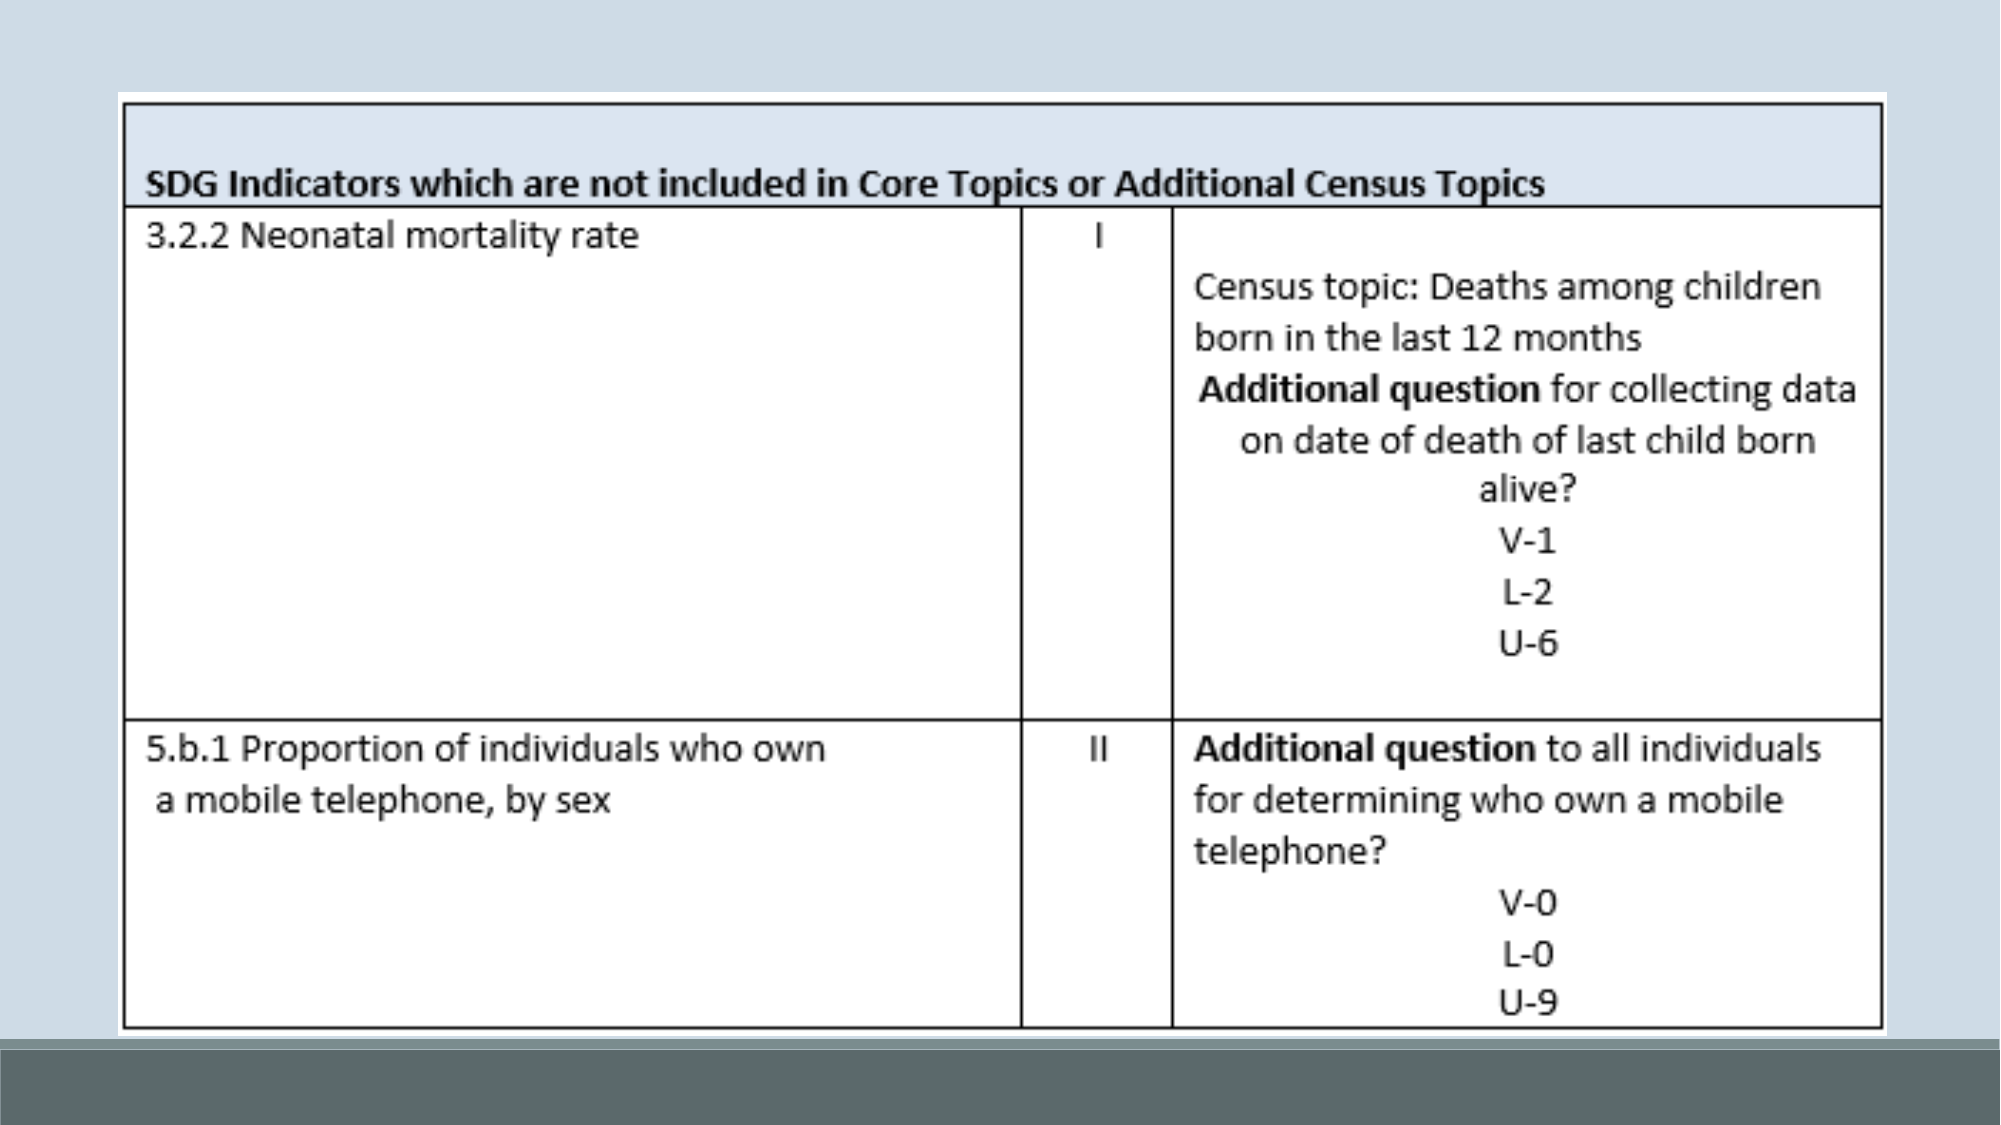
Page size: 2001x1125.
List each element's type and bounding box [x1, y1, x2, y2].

picture [117, 91, 1888, 1036]
